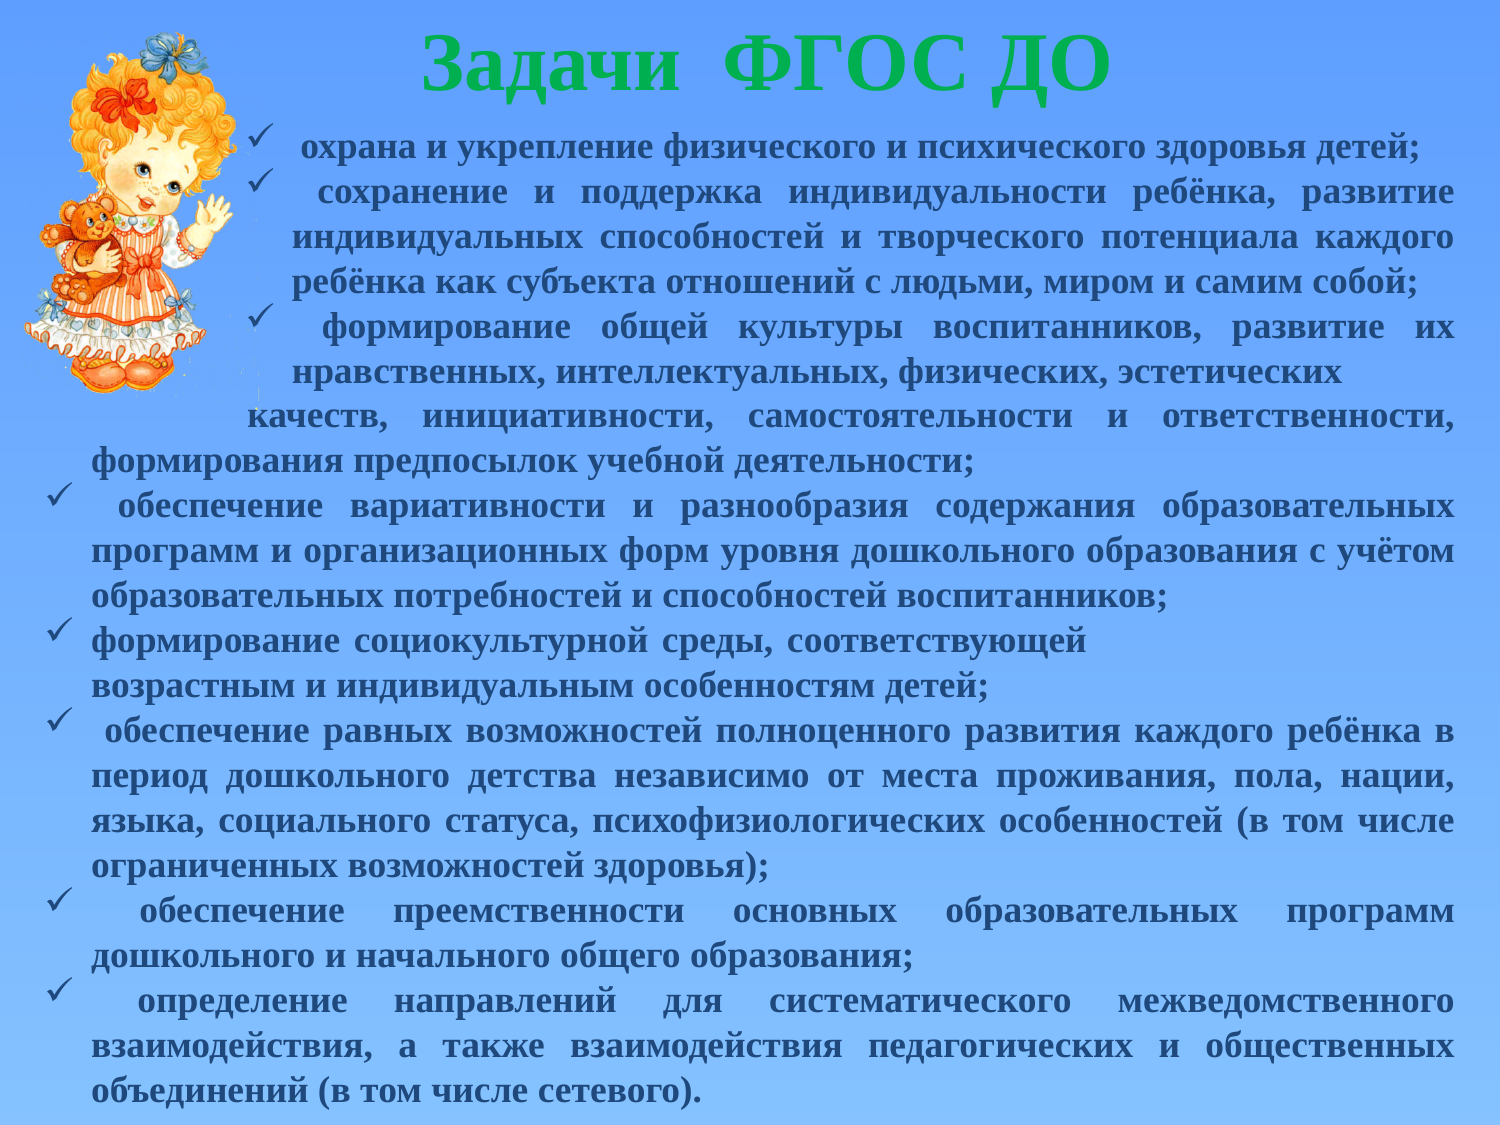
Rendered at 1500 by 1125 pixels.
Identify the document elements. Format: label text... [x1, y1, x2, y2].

text_box качеств, инициативности, самостоятельности и ответственности, формирования предпосылок учебной деятельности; обеспечение вариативности и разнообразия содержания образовательных программ и организационных форм уровня дошкольного образования с учётом образовательных потребностей и способностей воспитанников; формирование социокультурной среды, соответствующей возрастным и индивидуальным особенностям детей; обеспечение равных возможностей полноценного развития каждого ребёнка в период дошкольного детства независимо от места проживания, пола, нации, языка, социального статуса, психофизиологических особенностей (в том числе ограниченных возможностей здоровья); обеспечение преемственности основных образовательных программ дошкольного и начального общего образования; определение направлений для систематического межведомственного взаимодействия, а также взаимодействия педагогических и общественных объединений (в том числе сетевого). [29, 382, 1471, 1118]
text_box охрана и укрепление физического и психического здоровья детей; сохранение и поддержка индивидуальности ребёнка, развитие индивидуальных способностей и творческого потенциала каждого ребёнка как субъекта отношений с людьми, миром и самим собой; формирование общей культуры воспитанников, развитие их нравственных, интеллектуальных, физических, эстетических [265, 113, 1471, 382]
text_box Задачи ФГОС ДО [206, 0, 1328, 115]
picture [17, 30, 260, 410]
